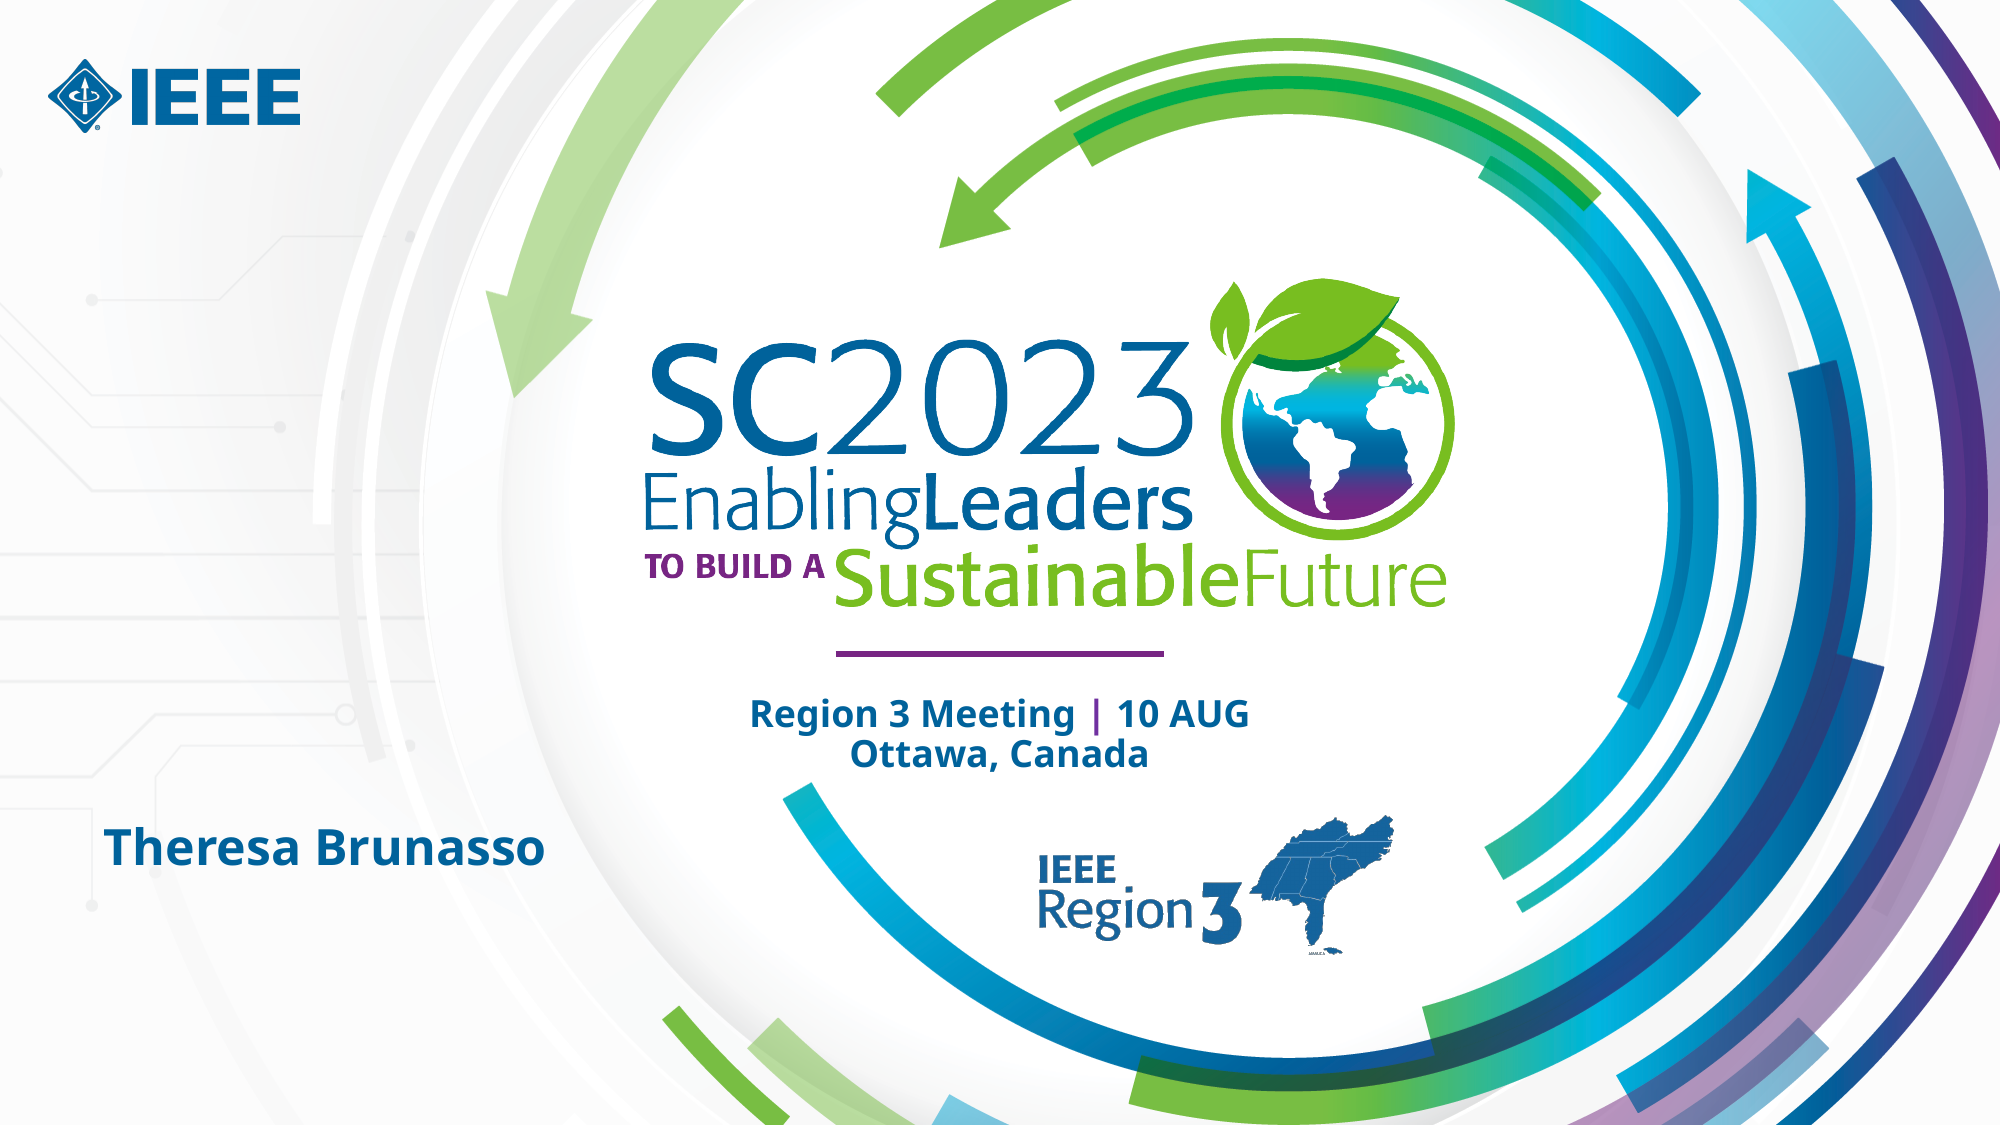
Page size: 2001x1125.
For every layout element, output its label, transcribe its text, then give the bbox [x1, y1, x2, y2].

text_box Theresa Brunasso [88, 815, 817, 955]
subtitle Region 3 Meeting | 10 AUG Ottawa, Canada [249, 687, 1750, 790]
picture [0, 0, 2000, 1125]
